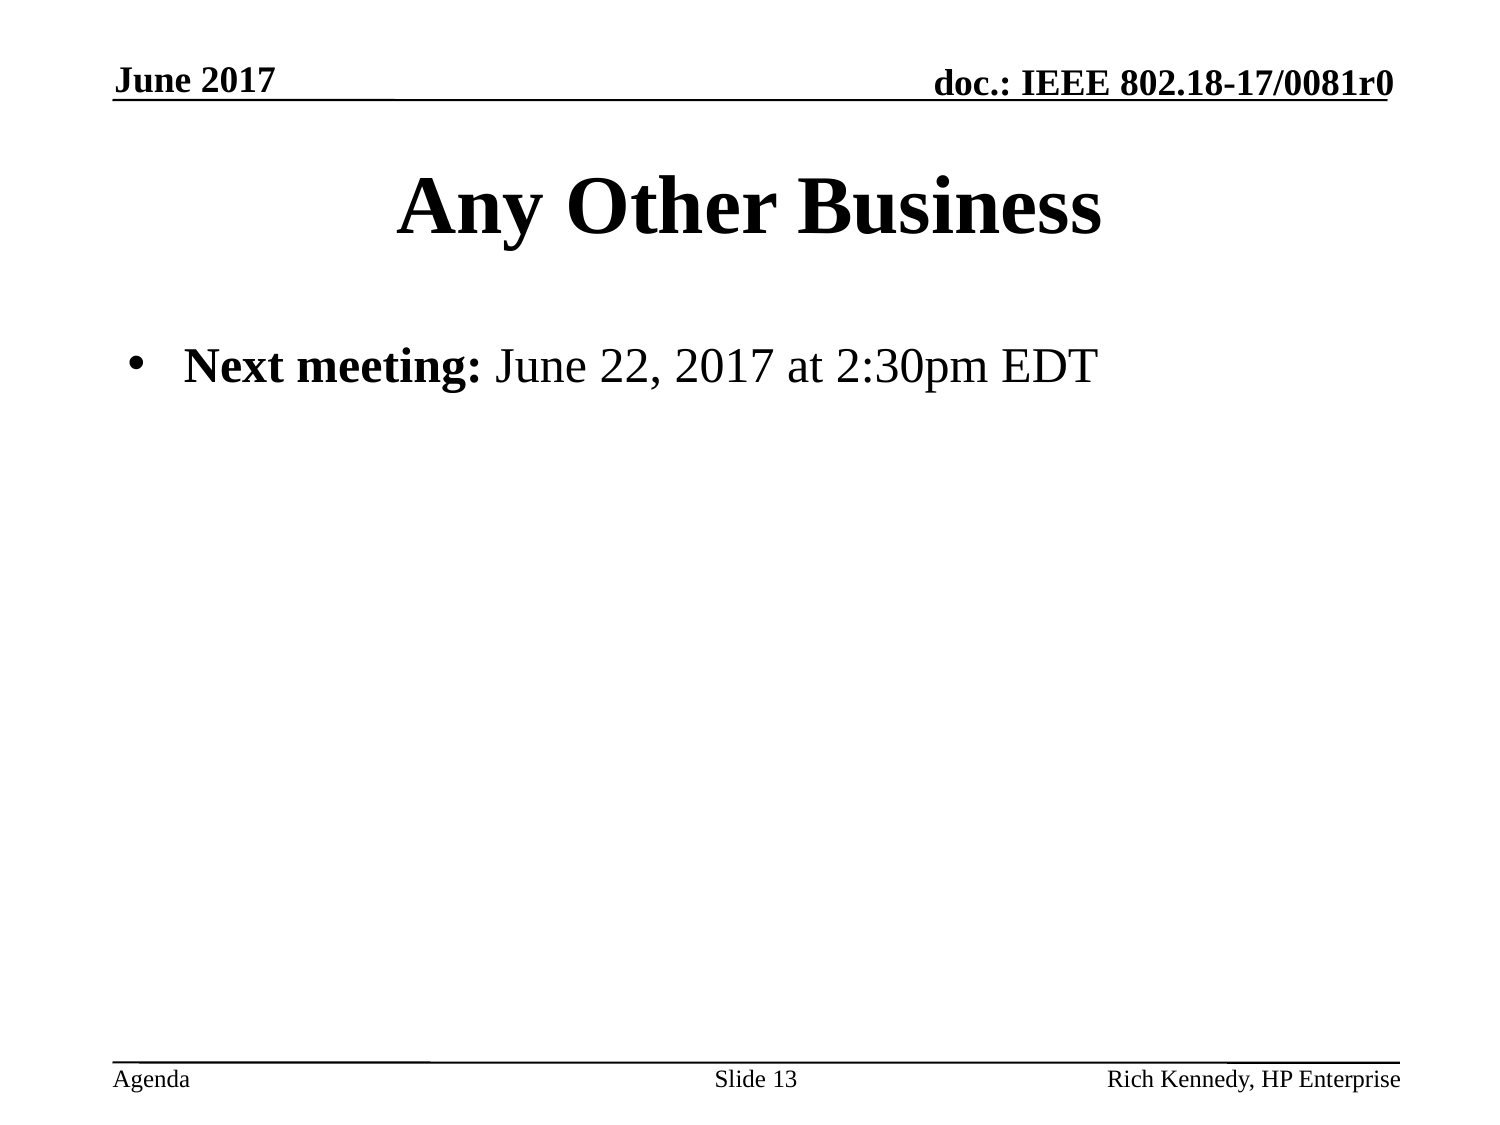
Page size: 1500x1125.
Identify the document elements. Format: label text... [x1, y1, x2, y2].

list Next meeting: June 22, 2017 at 2:30pm EDT [112, 324, 1388, 1000]
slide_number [114, 54, 376, 101]
slide_number Slide 13 [712, 1061, 800, 1123]
title Any Other Business [112, 112, 1388, 288]
footer Rich Kennedy, HP Enterprise [878, 1061, 1402, 1093]
